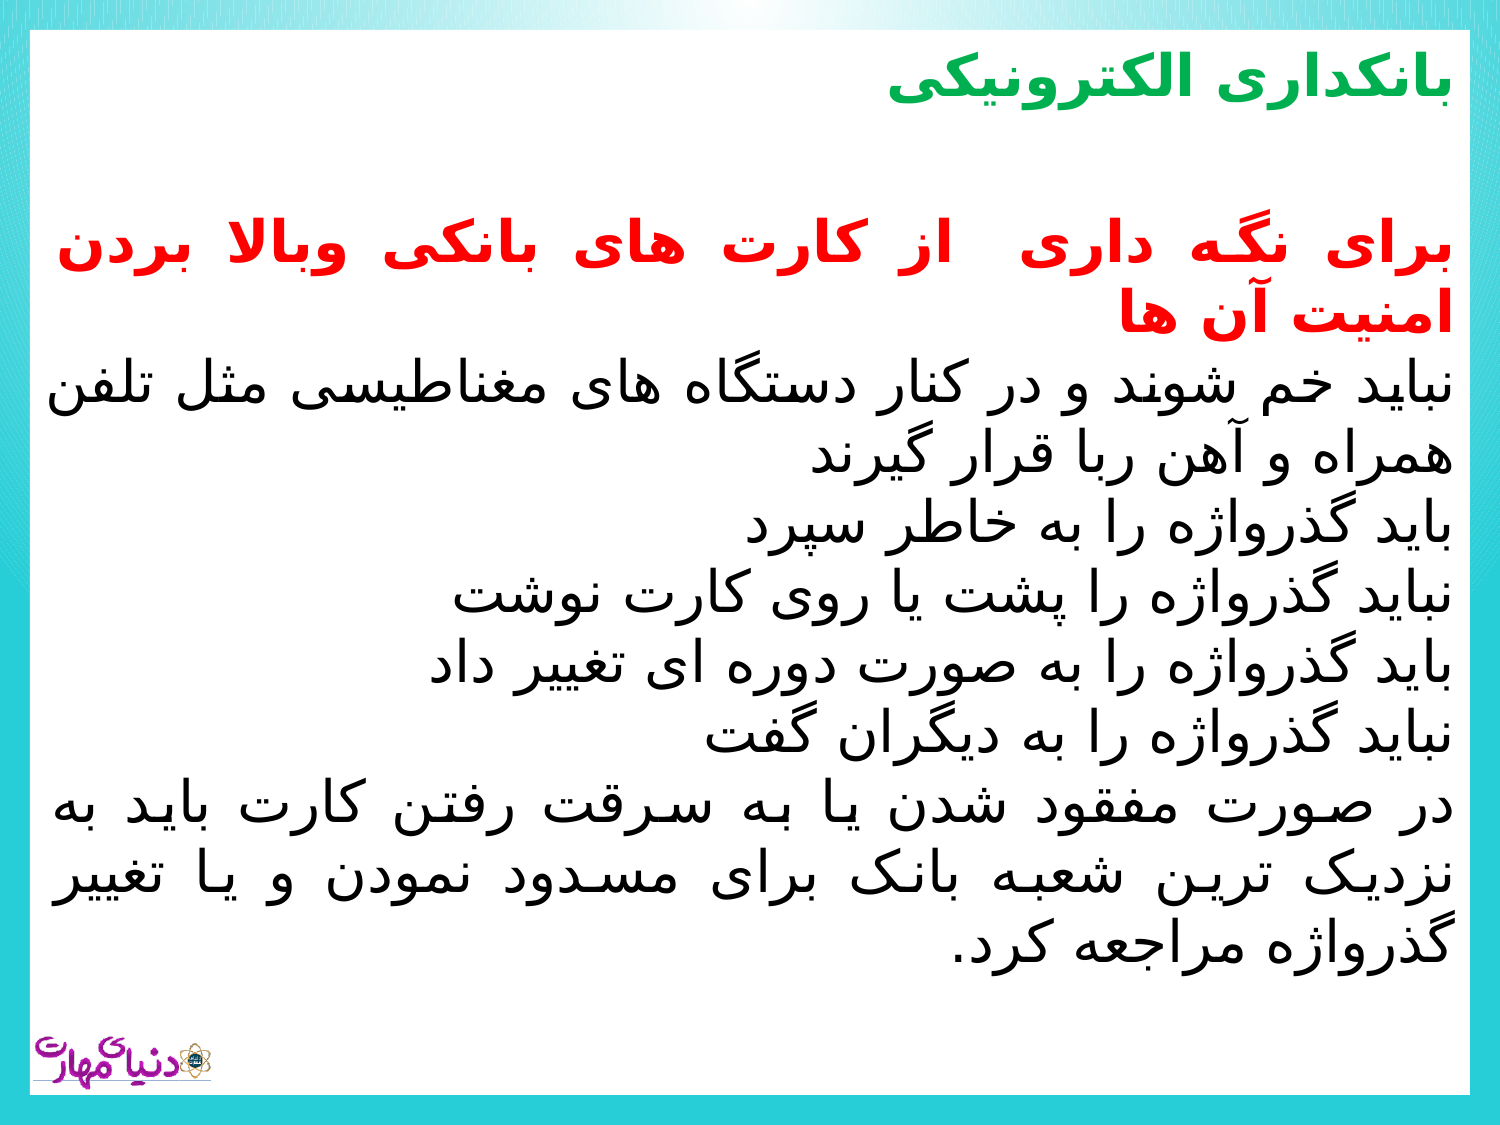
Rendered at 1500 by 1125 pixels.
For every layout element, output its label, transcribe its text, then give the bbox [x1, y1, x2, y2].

picture [33, 1034, 211, 1091]
text_box بانکداری الکترونیکی برای نگه داری از کارت های بانکی وبالا بردن امنیت آن ها نباید خم شوند و در کنار دستگاه های مغناطیسی مثل تلفن همراه و آهن ربا قرار گیرند باید گذرواژه را به خاطر سپرد نباید گذرواژه را پشت یا روی کارت نوشت باید گذرواژه را به صورت دوره ای تغییر داد نباید گذرواژه را به دیگران گفت در صورت مفقود شدن یا به سرقت رفتن کارت باید به نزدیک ترین شعبه بانک برای مسدود نمودن و یا تغییر گذرواژه مراجعه کرد. [29, 30, 1471, 982]
